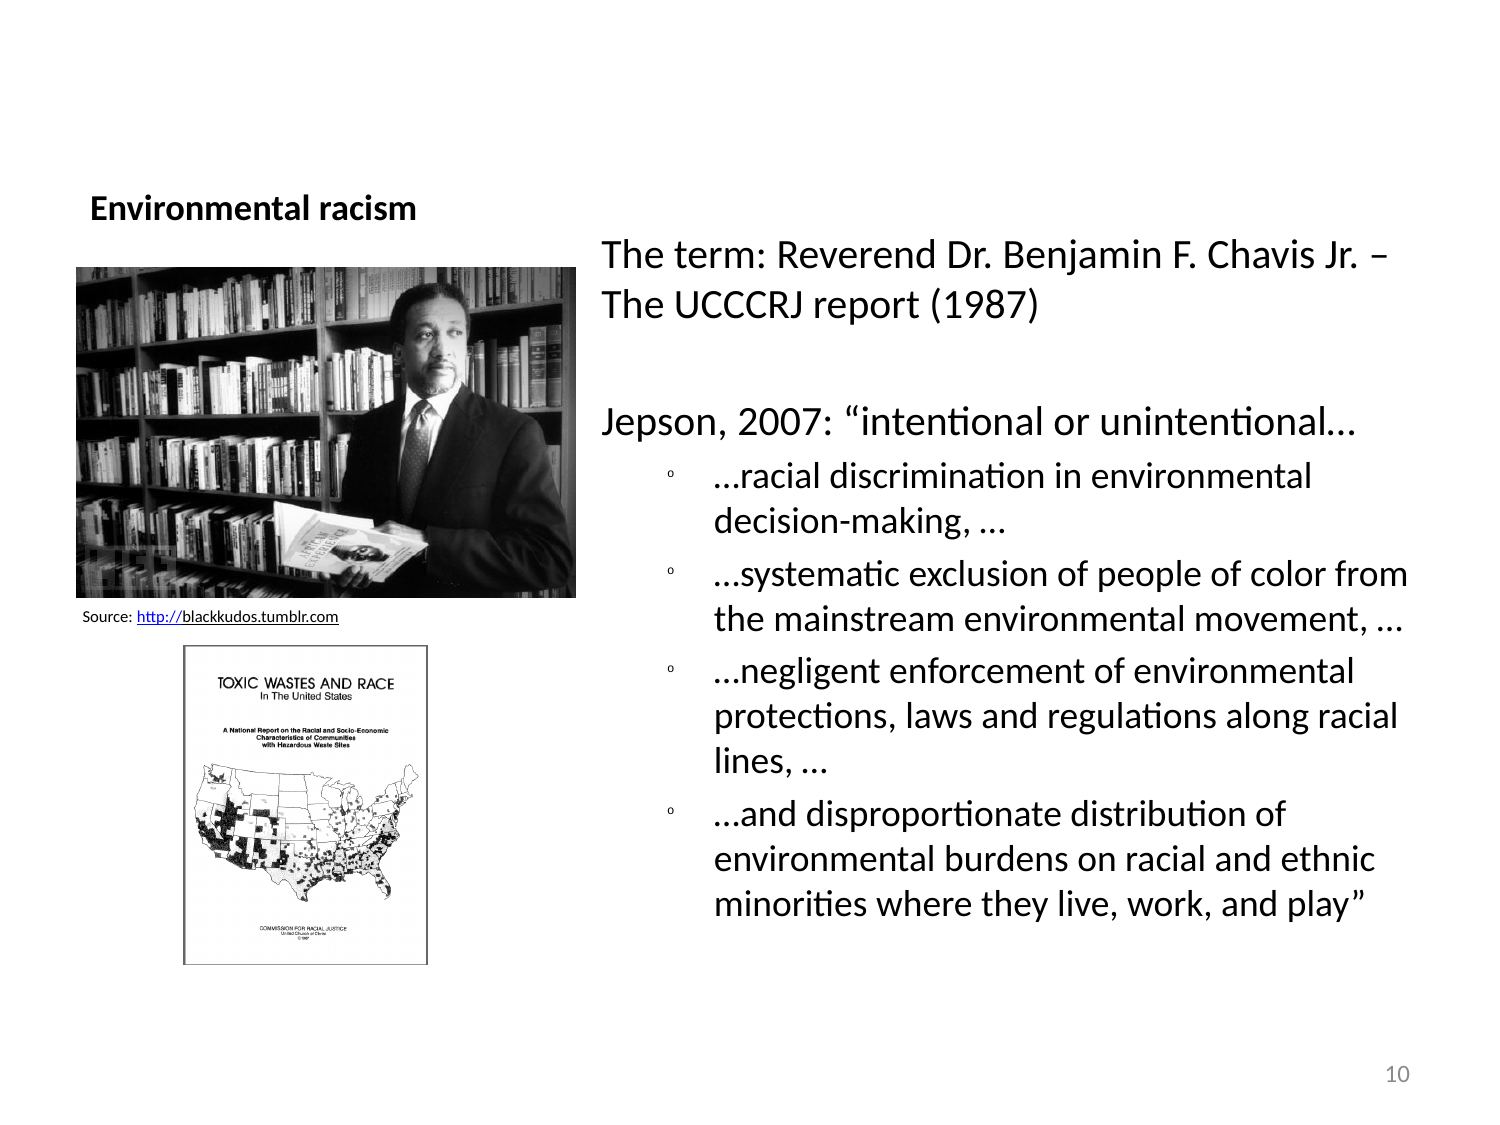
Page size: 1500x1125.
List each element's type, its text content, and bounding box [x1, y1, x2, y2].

list Source: http://blackkudos.tumblr.com [67, 597, 561, 646]
picture [76, 266, 576, 599]
slide_number 9 [1074, 1042, 1425, 1103]
picture [182, 644, 428, 965]
title Environmental racism [75, 44, 569, 236]
list The term: Reverend Dr. Benjamin F. Chavis Jr. – The UCCCRJ report (1987) Jepson, 2007: “intentional or unintentional… …racial discrimination in environmental decision-making, … …systematic exclusion of people of color from the mainstream environmental movement, … …negligent enforcement of environmental protections, laws and regulations along racial lines, … …and disproportionate distribution of environmental burdens on racial and ethnic minorities where they live, work, and play” [586, 44, 1425, 1005]
